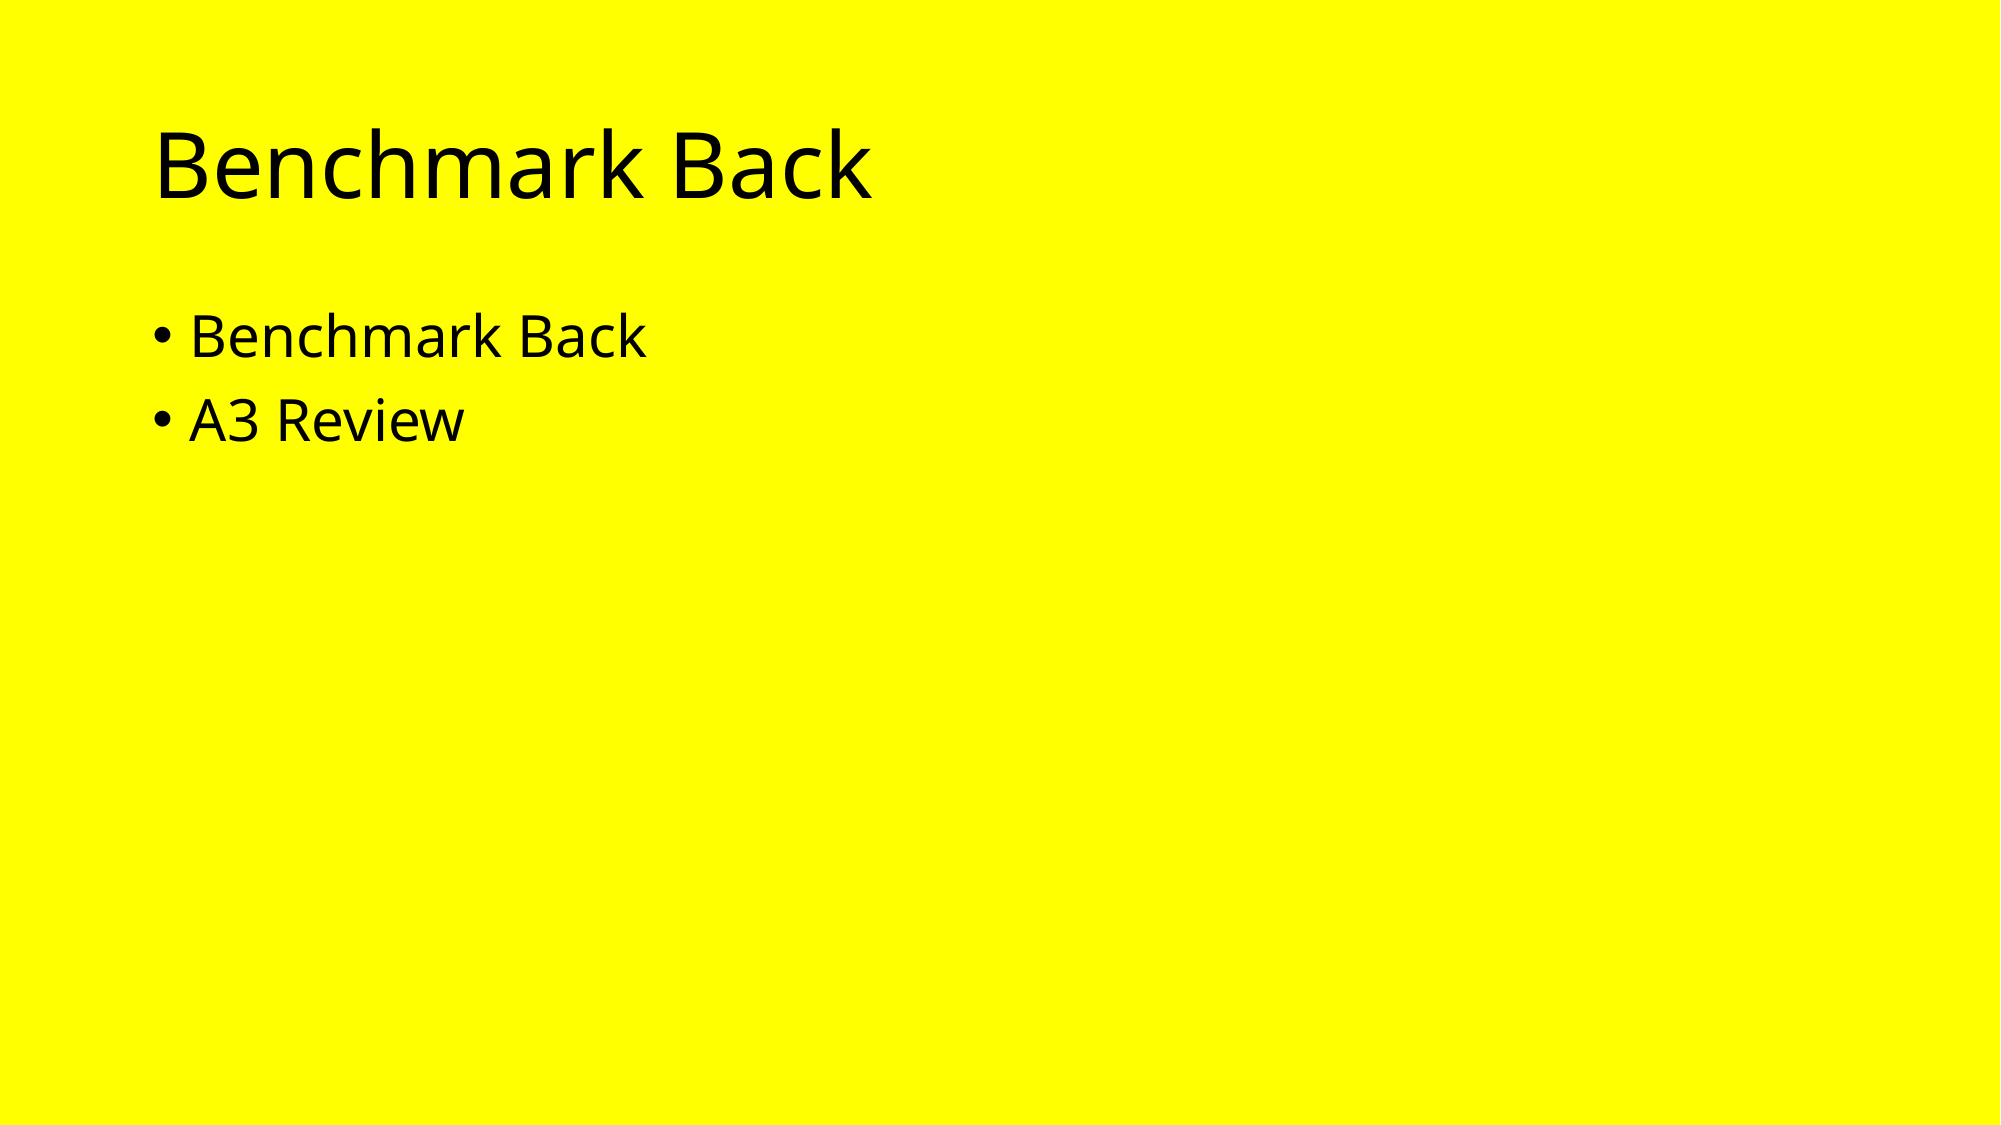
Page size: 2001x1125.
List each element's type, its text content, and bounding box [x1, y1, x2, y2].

title Benchmark Back [137, 59, 1863, 278]
list Benchmark Back A3 Review [137, 299, 1863, 1014]
